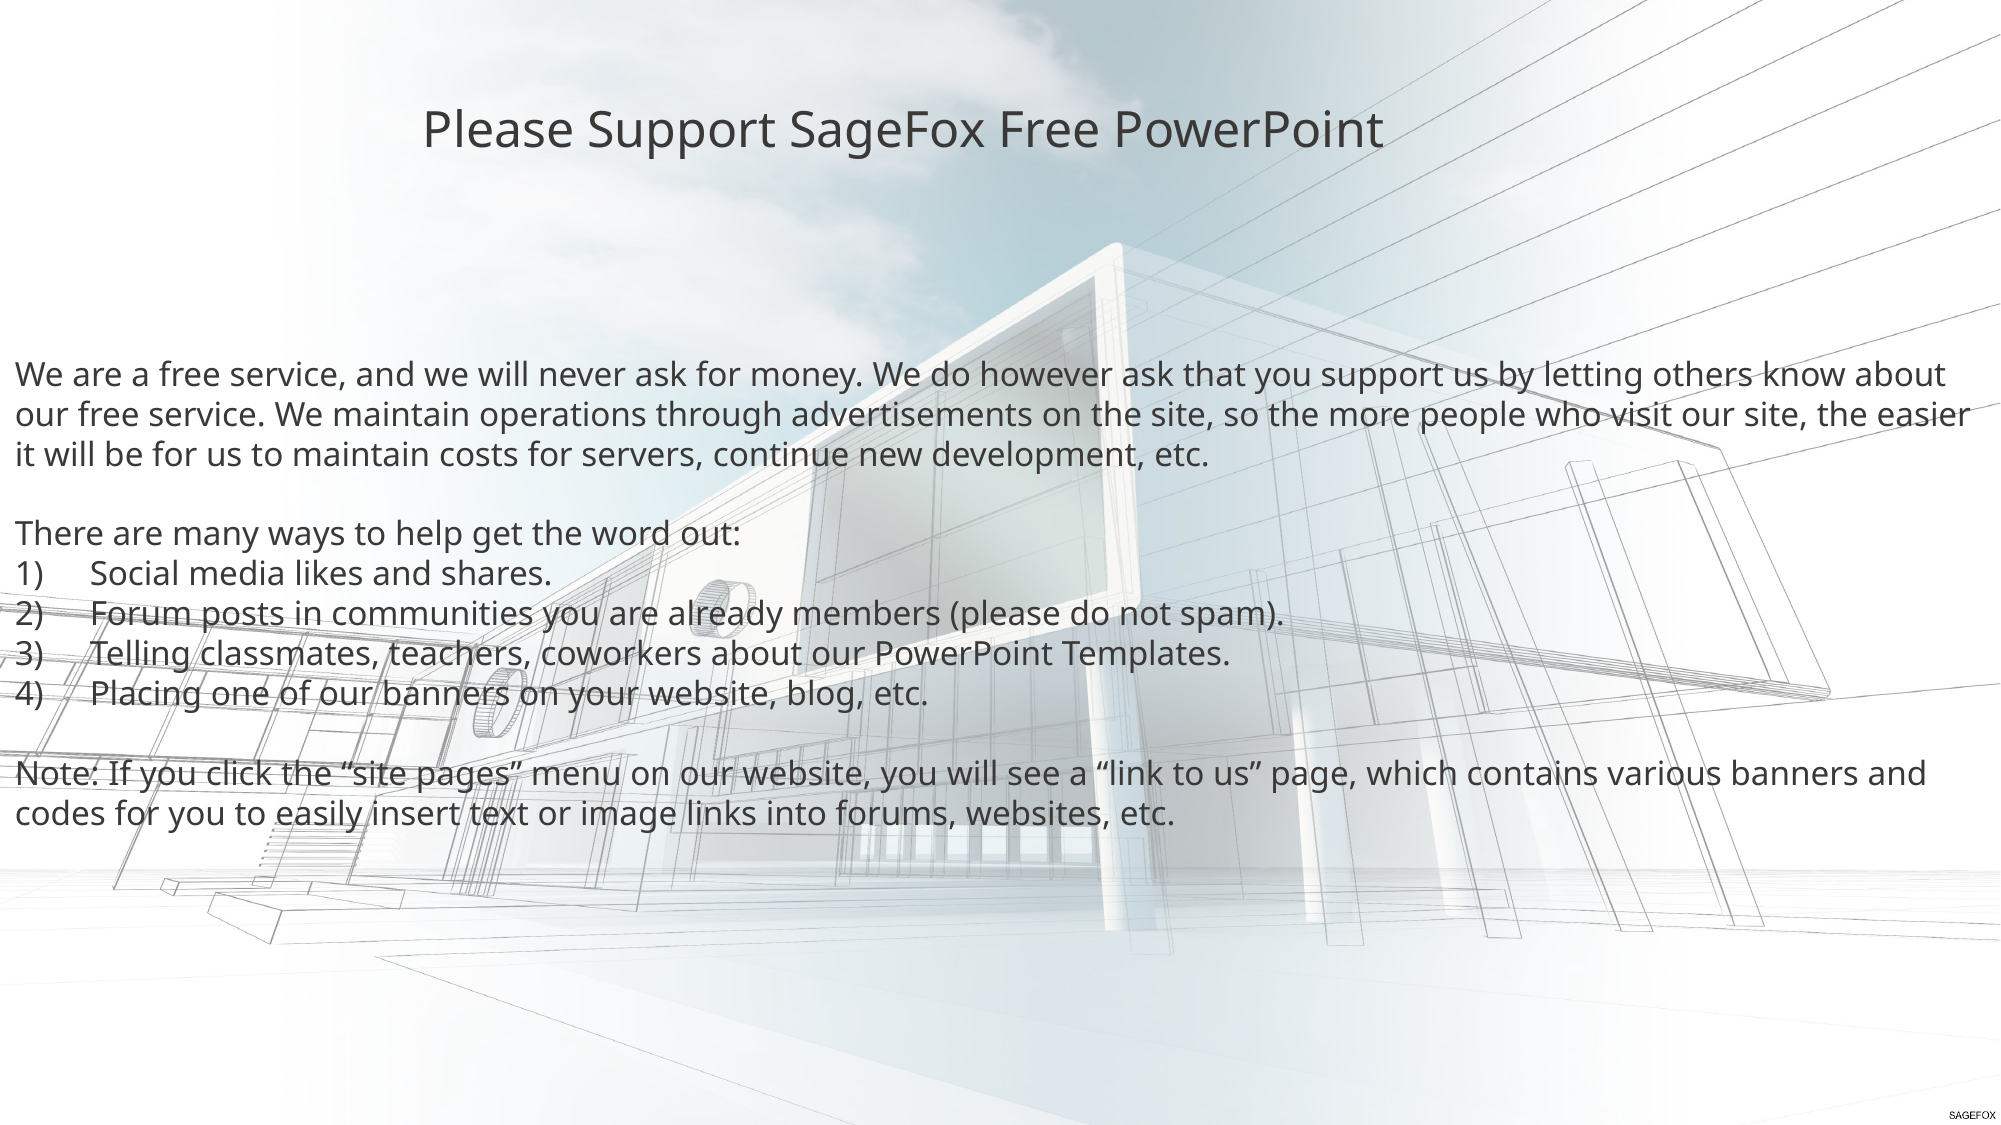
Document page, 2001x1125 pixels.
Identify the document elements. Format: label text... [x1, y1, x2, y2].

title Please Support SageFox Free PowerPoint [363, 72, 1444, 190]
text_box We are a free service, and we will never ask for money. We do however ask that you support us by letting others know about our free service. We maintain operations through advertisements on the site, so the more people who visit our site, the easier it will be for us to maintain costs for servers, continue new development, etc. There are many ways to help get the word out: Social media likes and shares. Forum posts in communities you are already members (please do not spam). Telling classmates, teachers, coworkers about our PowerPoint Templates. Placing one of our banners on your website, blog, etc. Note: If you click the “site pages” menu on our website, you will see a “link to us” page, which contains various banners and codes for you to easily insert text or image links into forums, websites, etc. [0, 0, 2000, 1125]
